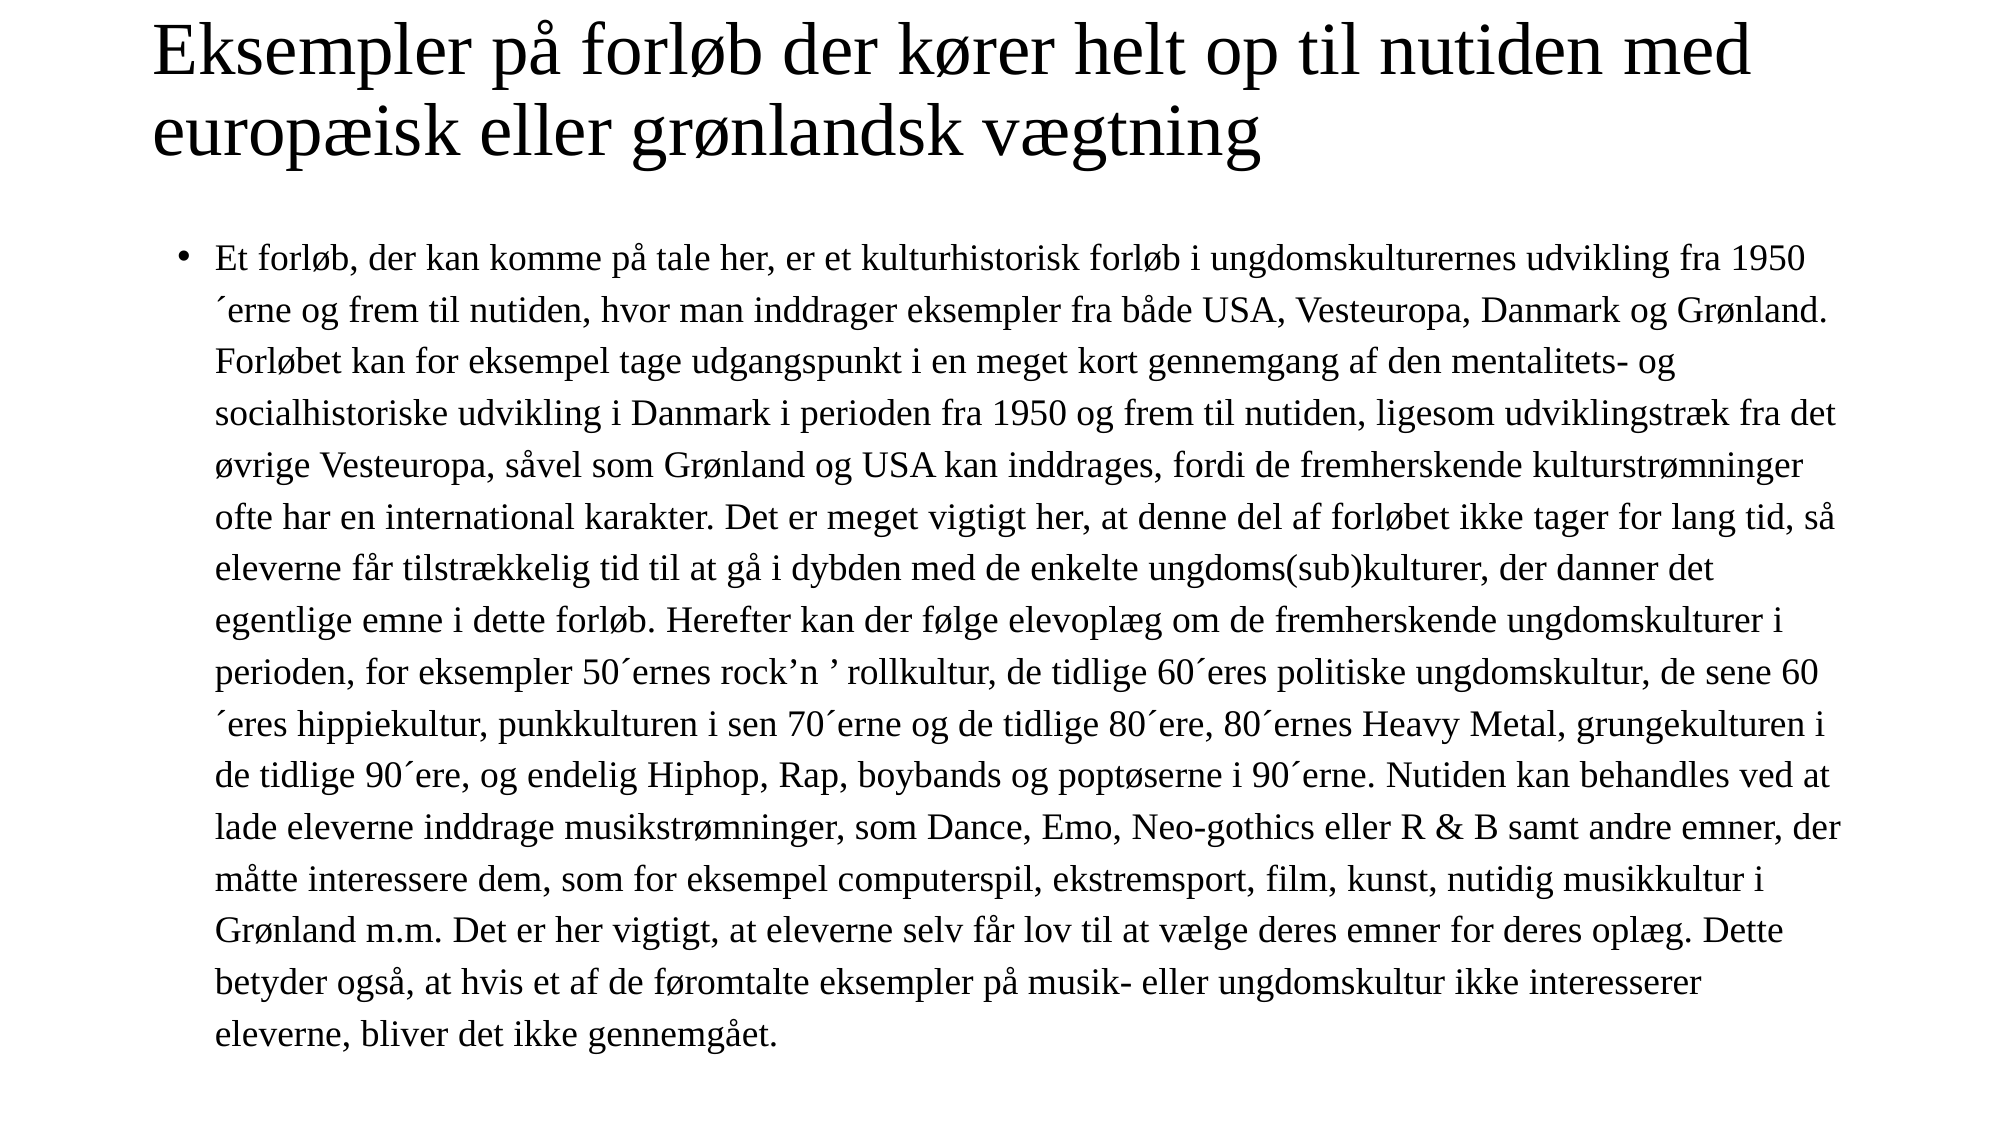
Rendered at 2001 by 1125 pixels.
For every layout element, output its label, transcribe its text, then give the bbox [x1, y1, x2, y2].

title Eksempler på forløb der kører helt op til nutiden med europæisk eller grønlandsk vægtning [137, 0, 1863, 181]
list Et forløb, der kan komme på tale her, er et kulturhistorisk forløb i ungdomskulturernes udvikling fra 1950´erne og frem til nutiden, hvor man inddrager eksempler fra både USA, Vesteuropa, Danmark og Grønland. Forløbet kan for eksempel tage udgangspunkt i en meget kort gennemgang af den mentalitets- og socialhistoriske udvikling i Danmark i perioden fra 1950 og frem til nutiden, ligesom udviklingstræk fra det øvrige Vesteuropa, såvel som Grønland og USA kan inddrages, fordi de fremherskende kulturstrømninger ofte har en international karakter. Det er meget vigtigt her, at denne del af forløbet ikke tager for lang tid, så eleverne får tilstrækkelig tid til at gå i dybden med de enkelte ungdoms(sub)kulturer, der danner det egentlige emne i dette forløb. Herefter kan der følge elevoplæg om de fremherskende ungdomskulturer i perioden, for eksempler 50´ernes rock’n ’ rollkultur, de tidlige 60´eres politiske ungdomskultur, de sene 60´eres hippiekultur, punkkulturen i sen 70´erne og de tidlige 80´ere, 80´ernes Heavy Metal, grungekulturen i de tidlige 90´ere, og endelig Hiphop, Rap, boybands og poptøserne i 90´erne. Nutiden kan behandles ved at lade eleverne inddrage musikstrømninger, som Dance, Emo, Neo-gothics eller R & B samt andre emner, der måtte interessere dem, som for eksempel computerspil, ekstremsport, film, kunst, nutidig musikkultur i Grønland m.m. Det er her vigtigt, at eleverne selv får lov til at vælge deres emner for deres oplæg. Dette betyder også, at hvis et af de føromtalte eksempler på musik- eller ungdomskultur ikke interesserer eleverne, bliver det ikke gennemgået. [124, 218, 1863, 1103]
